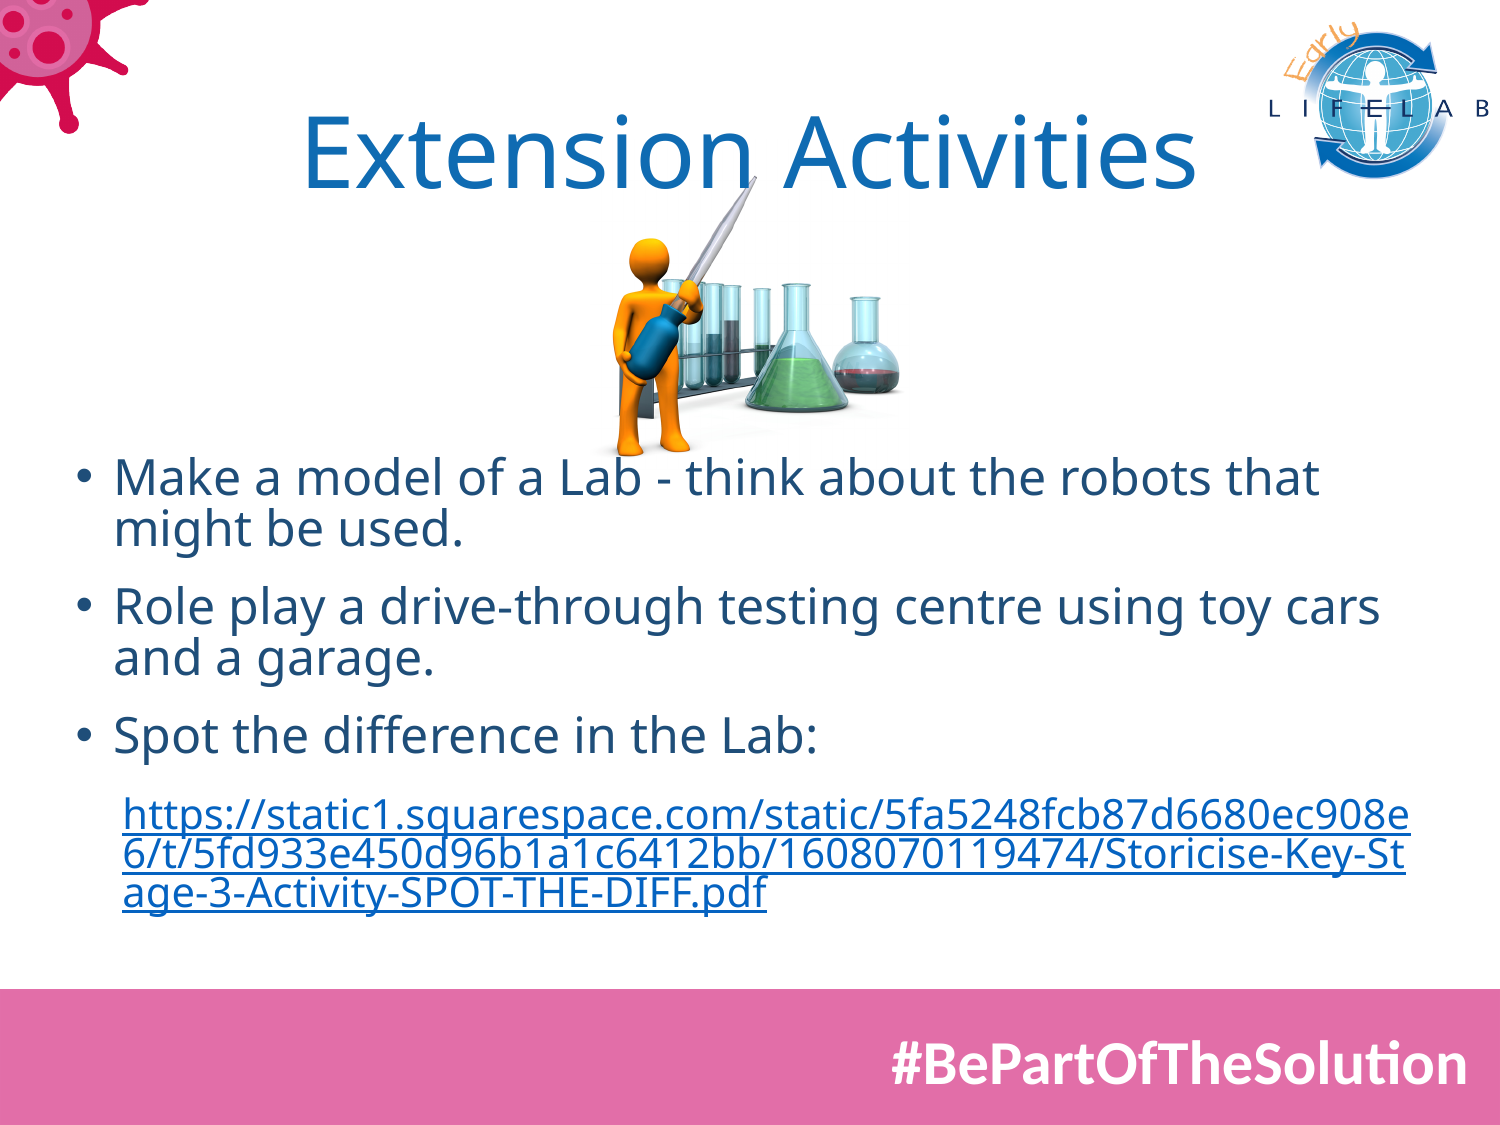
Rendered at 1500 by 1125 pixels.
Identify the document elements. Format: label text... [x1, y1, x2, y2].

picture [590, 139, 910, 470]
title Extension Activities [87, 20, 1413, 293]
picture [1252, 19, 1500, 194]
subtitle Make a model of a Lab - think about the robots that might be used. Role play a drive-through testing centre using toy cars and a garage. Spot the difference in the Lab: https://static1.squarespace.com/static/5fa5248fcb87d6680ec908e6/t/5fd933e450d96b1a1c6412bb/1608070119474/Storicise-Key-Stage-3-Activity-SPOT-THE-DIFF.pdf [60, 447, 1441, 985]
picture [0, 0, 150, 135]
